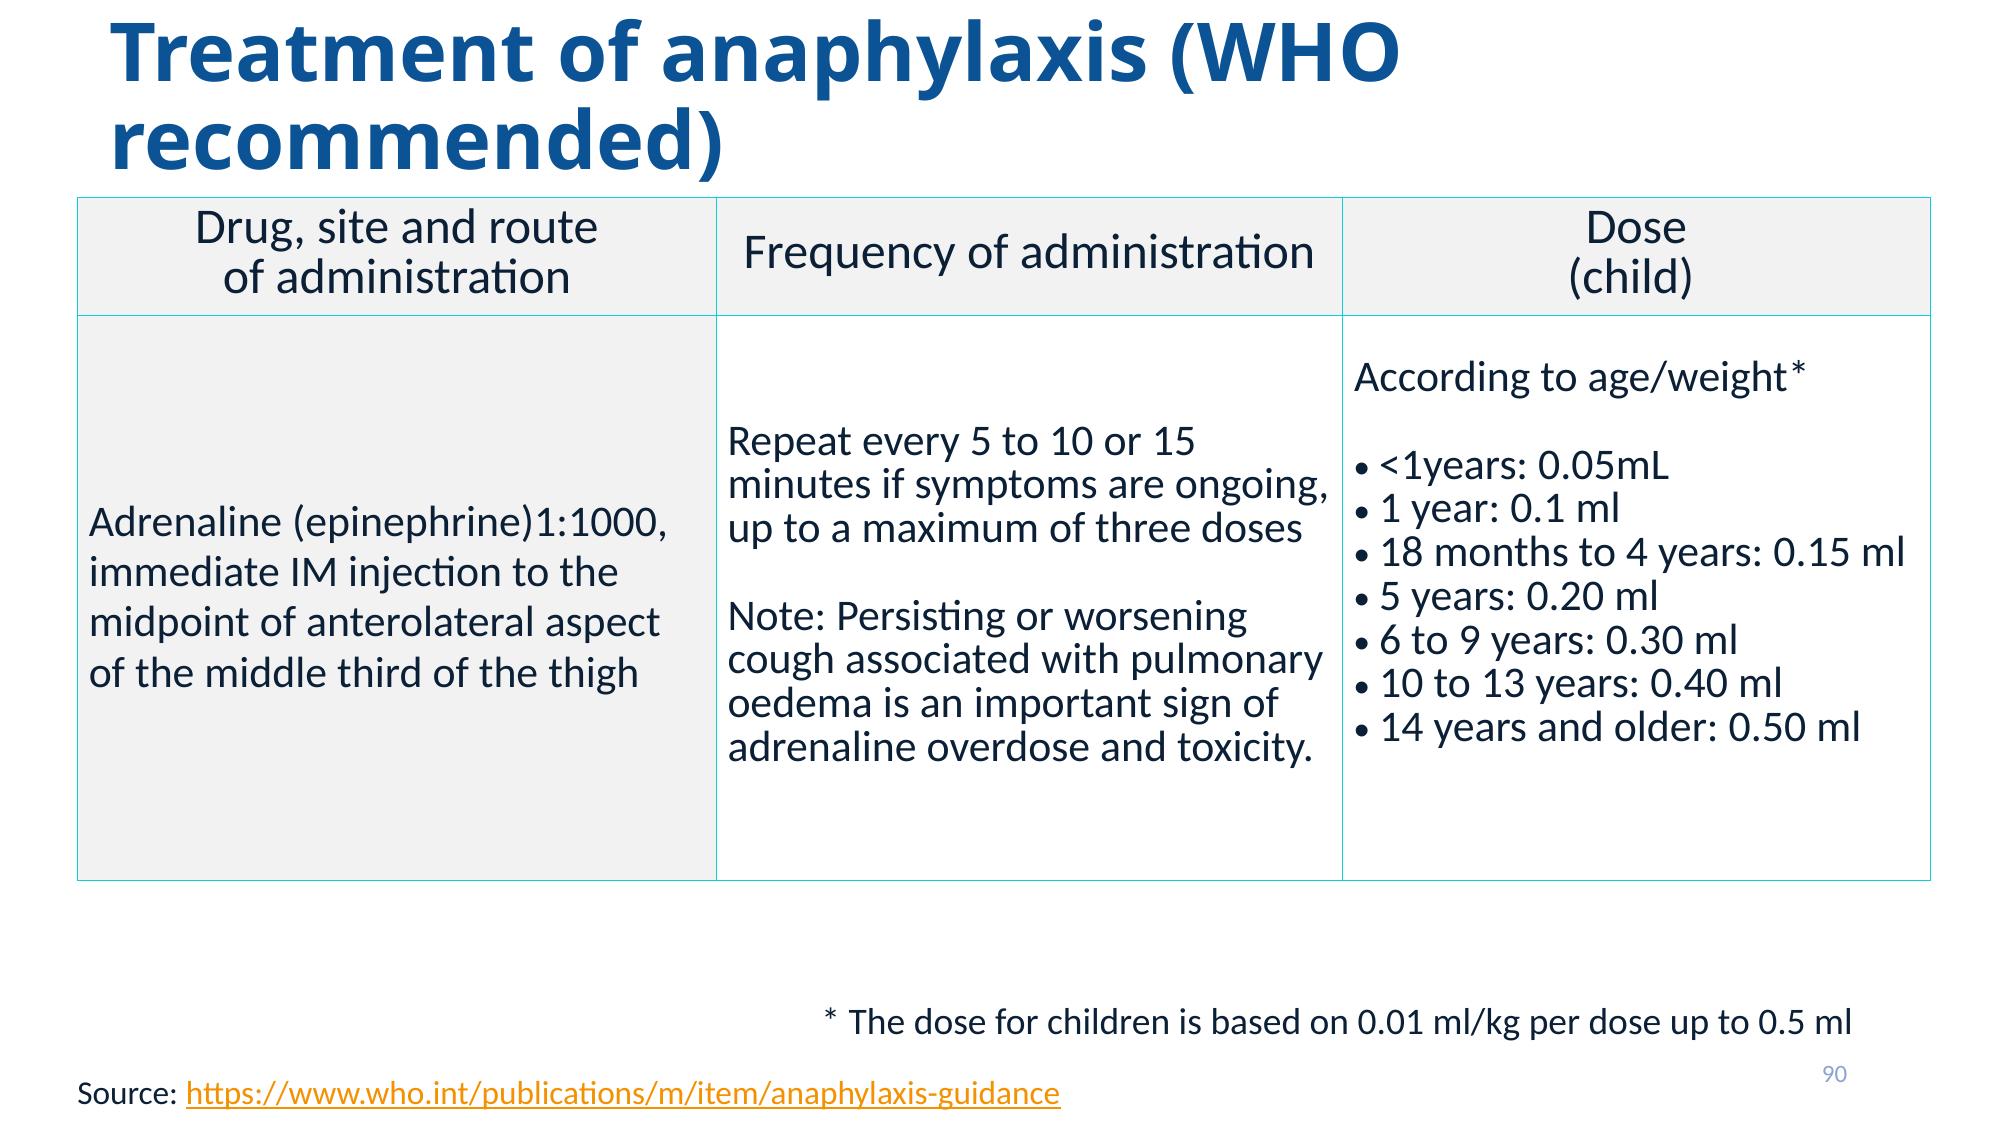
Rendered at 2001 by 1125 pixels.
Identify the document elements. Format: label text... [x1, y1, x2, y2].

text_box * The dose for children is based on 0.01 ml/kg per dose up to 0.5 ml [806, 989, 1915, 1050]
table_header Dose (child) [1343, 198, 1930, 315]
table_cell Repeat every 5 to 10 or 15 minutes if symptoms are ongoing, up to a maximum of three doses Note: Persisting or worsening cough associated with pulmonary oedema is an important sign of adrenaline overdose and toxicity. [717, 316, 1342, 880]
table_header Drug, site and route of administration [78, 198, 716, 315]
table_cell According to age/weight* <1years: 0.05mL 1 year: 0.1 ml 18 months to 4 years: 0.15 ml 5 years: 0.20 ml 6 to 9 years: 0.30 ml 10 to 13 years: 0.40 ml 14 years and older: 0.50 ml [1343, 316, 1930, 880]
title Treatment of anaphylaxis (WHO recommended) [94, 24, 1906, 174]
table_header Frequency of administration [717, 198, 1342, 315]
table_cell Adrenaline (epinephrine)1:1000, immediate IM injection to the midpoint of anterolateral aspect of the middle third of the thigh [78, 316, 716, 880]
text_box Source: https://www.who.int/publications/m/item/anaphylaxis-guidance [62, 1064, 1420, 1119]
slide_number 90 [1412, 1050, 1863, 1103]
